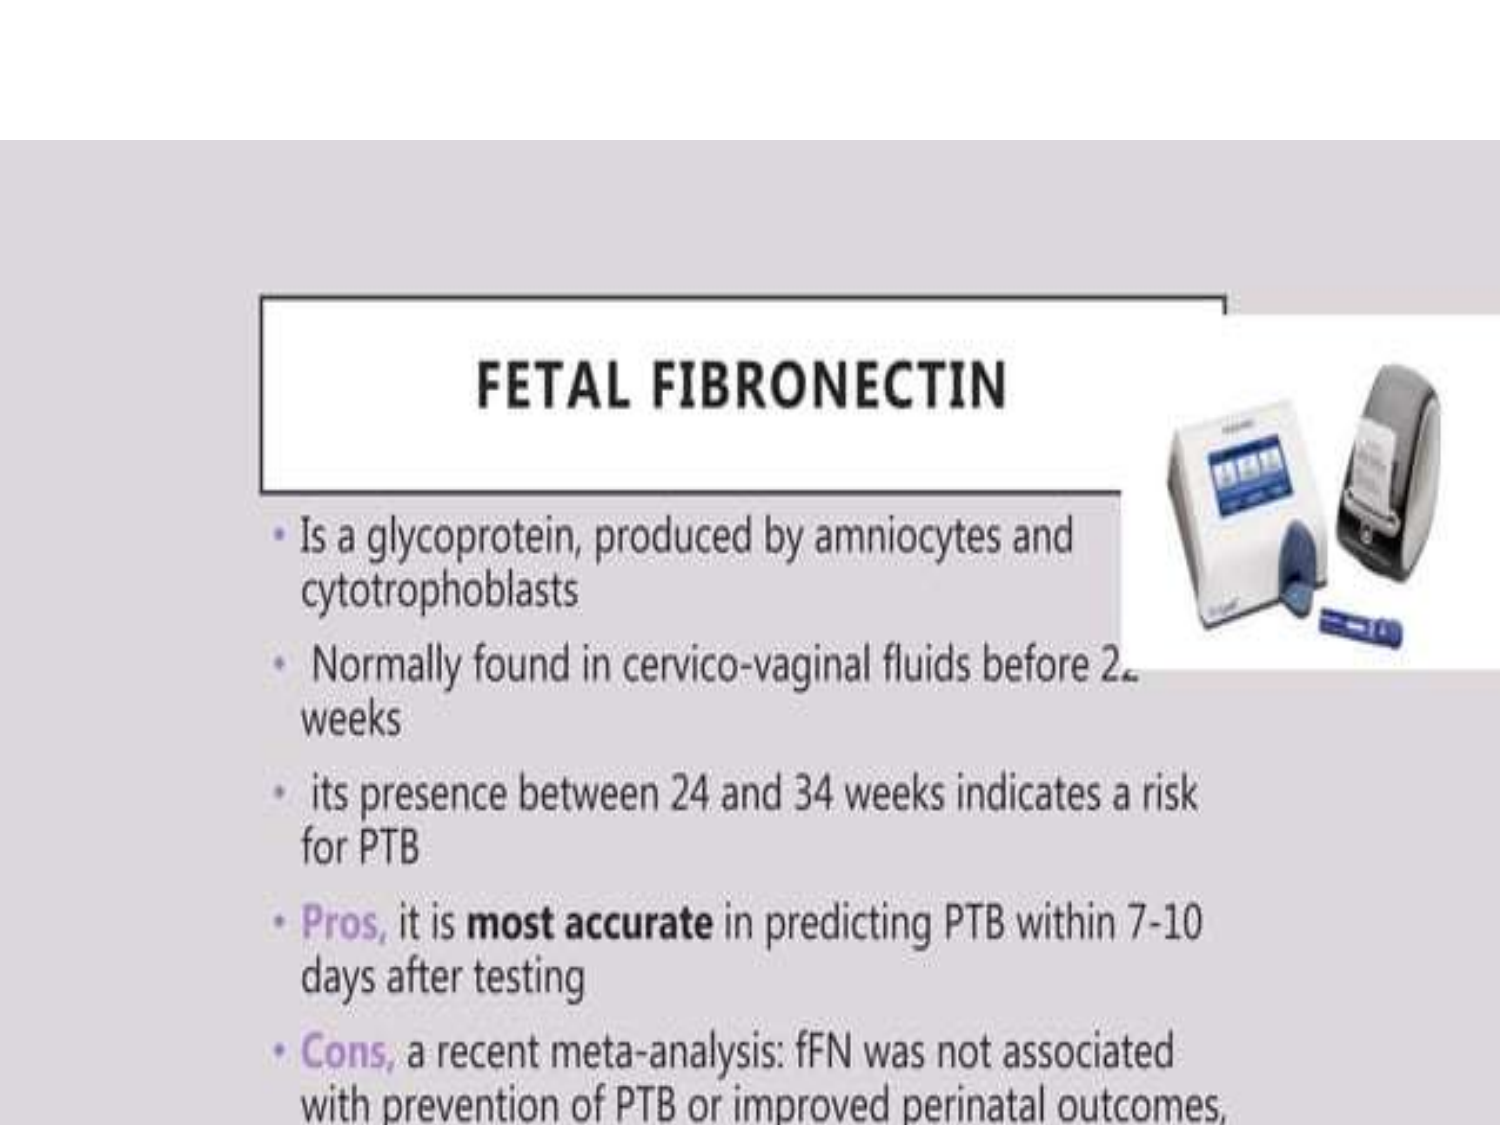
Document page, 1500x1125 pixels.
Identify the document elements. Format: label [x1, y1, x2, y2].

picture [0, 139, 1500, 1125]
